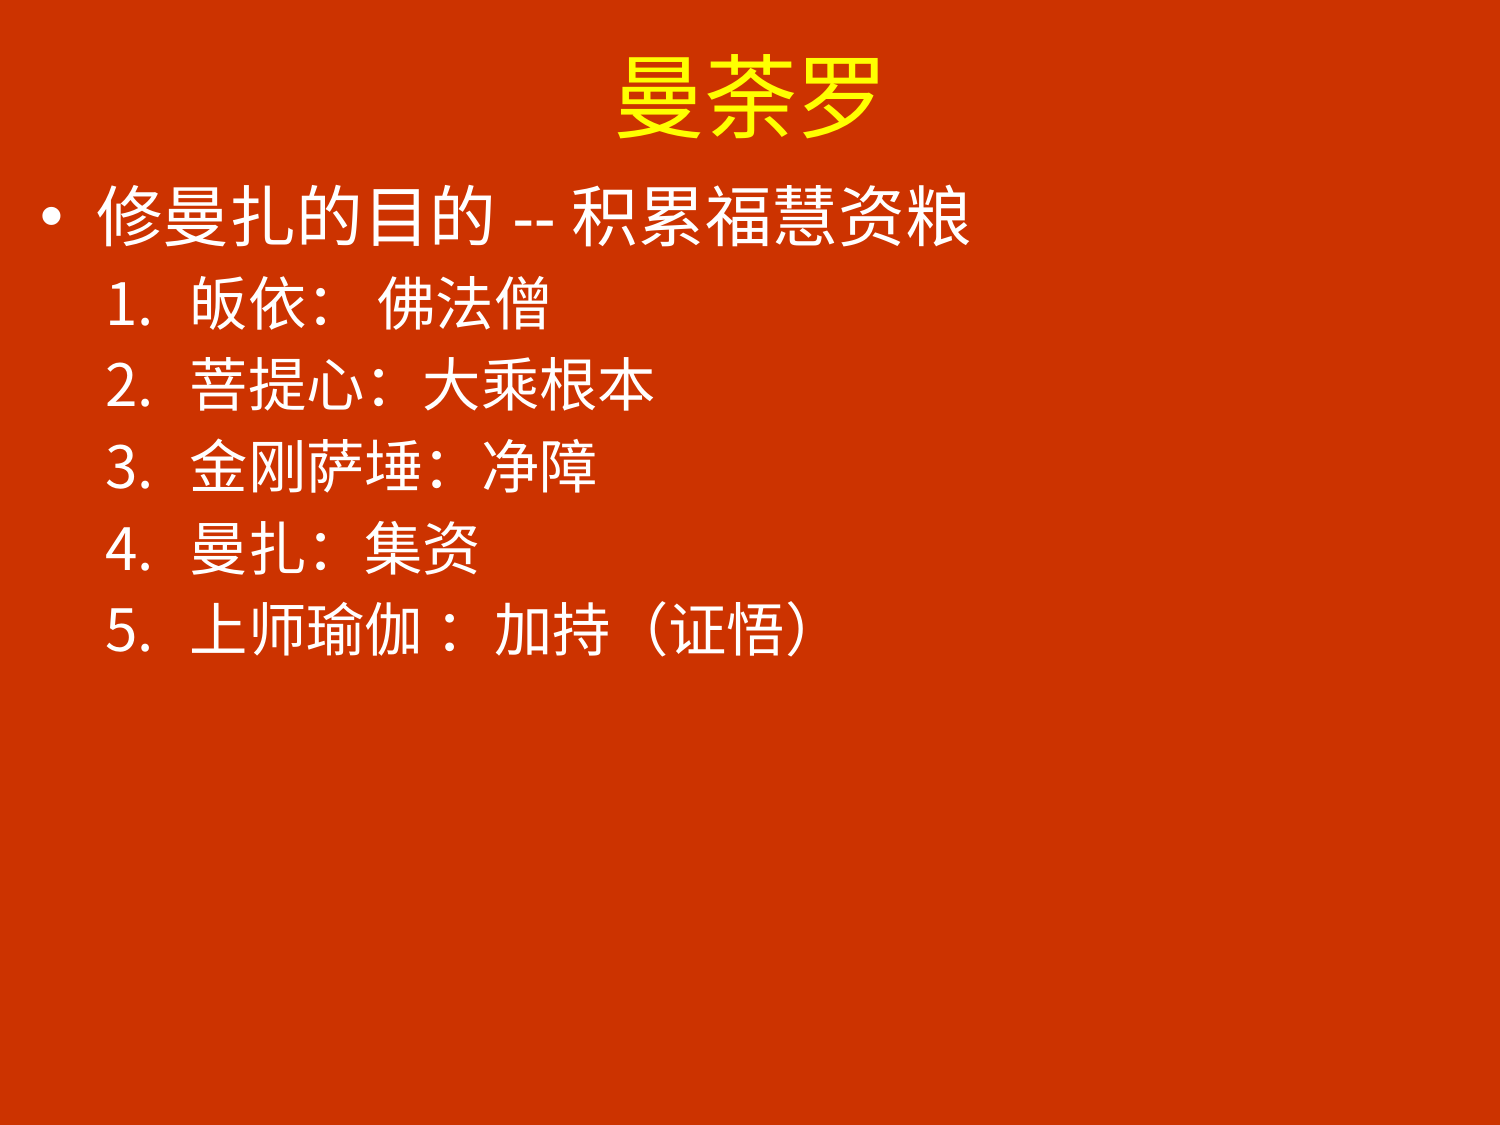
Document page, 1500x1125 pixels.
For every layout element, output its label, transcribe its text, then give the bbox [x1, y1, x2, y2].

list 修曼扎的目的--积累福慧资粮 皈依： 佛法僧 菩提心：大乘根本 金刚萨埵：净障 曼扎：集资 上师瑜伽 ：加持（证悟） [24, 167, 1473, 1103]
title 曼荼罗 [76, 22, 1427, 167]
